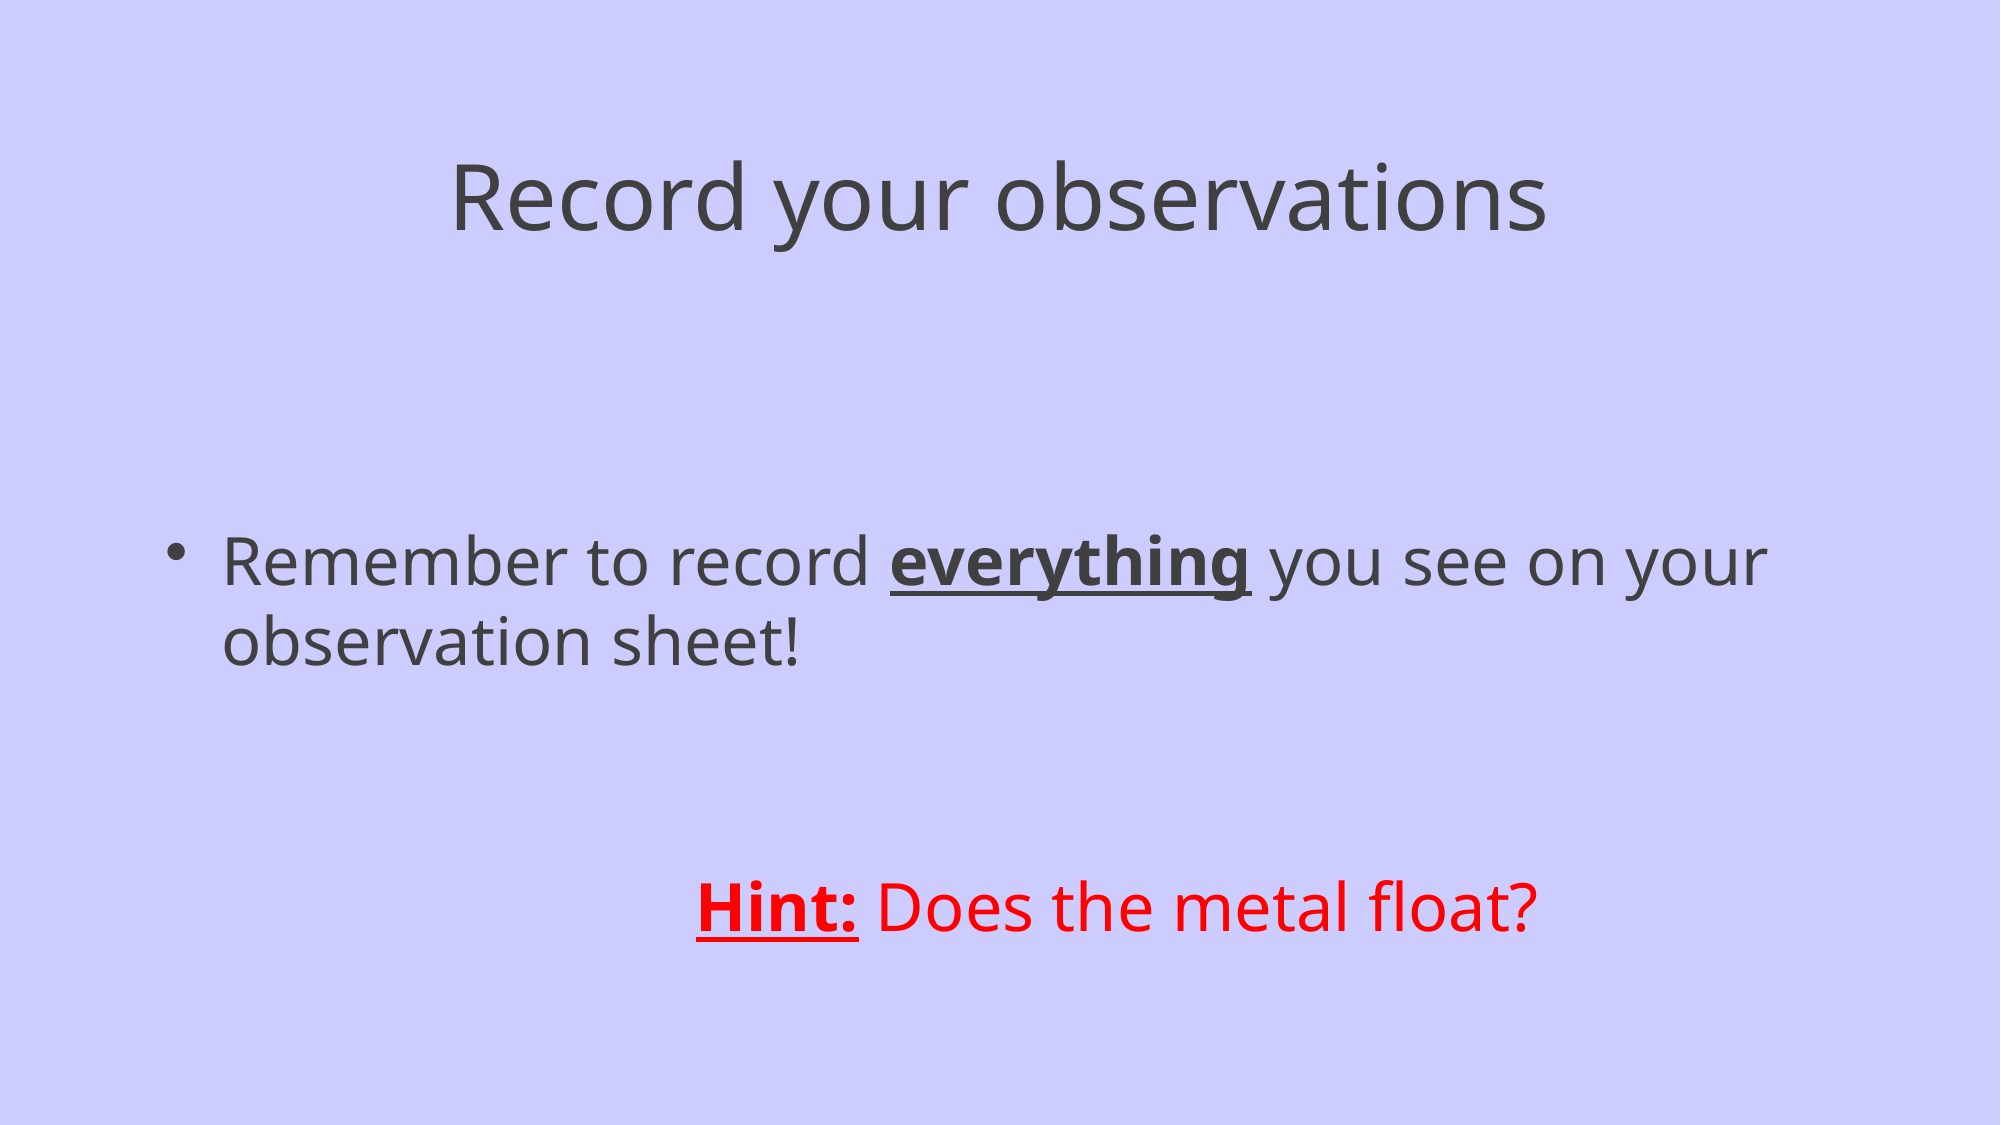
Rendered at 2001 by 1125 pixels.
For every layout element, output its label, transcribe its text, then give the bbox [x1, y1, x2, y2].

text_box Hint: Does the metal float? [680, 857, 1579, 953]
title Record your observations [150, 99, 1850, 288]
list Remember to record everything you see on your observation sheet! [150, 324, 1850, 1000]
